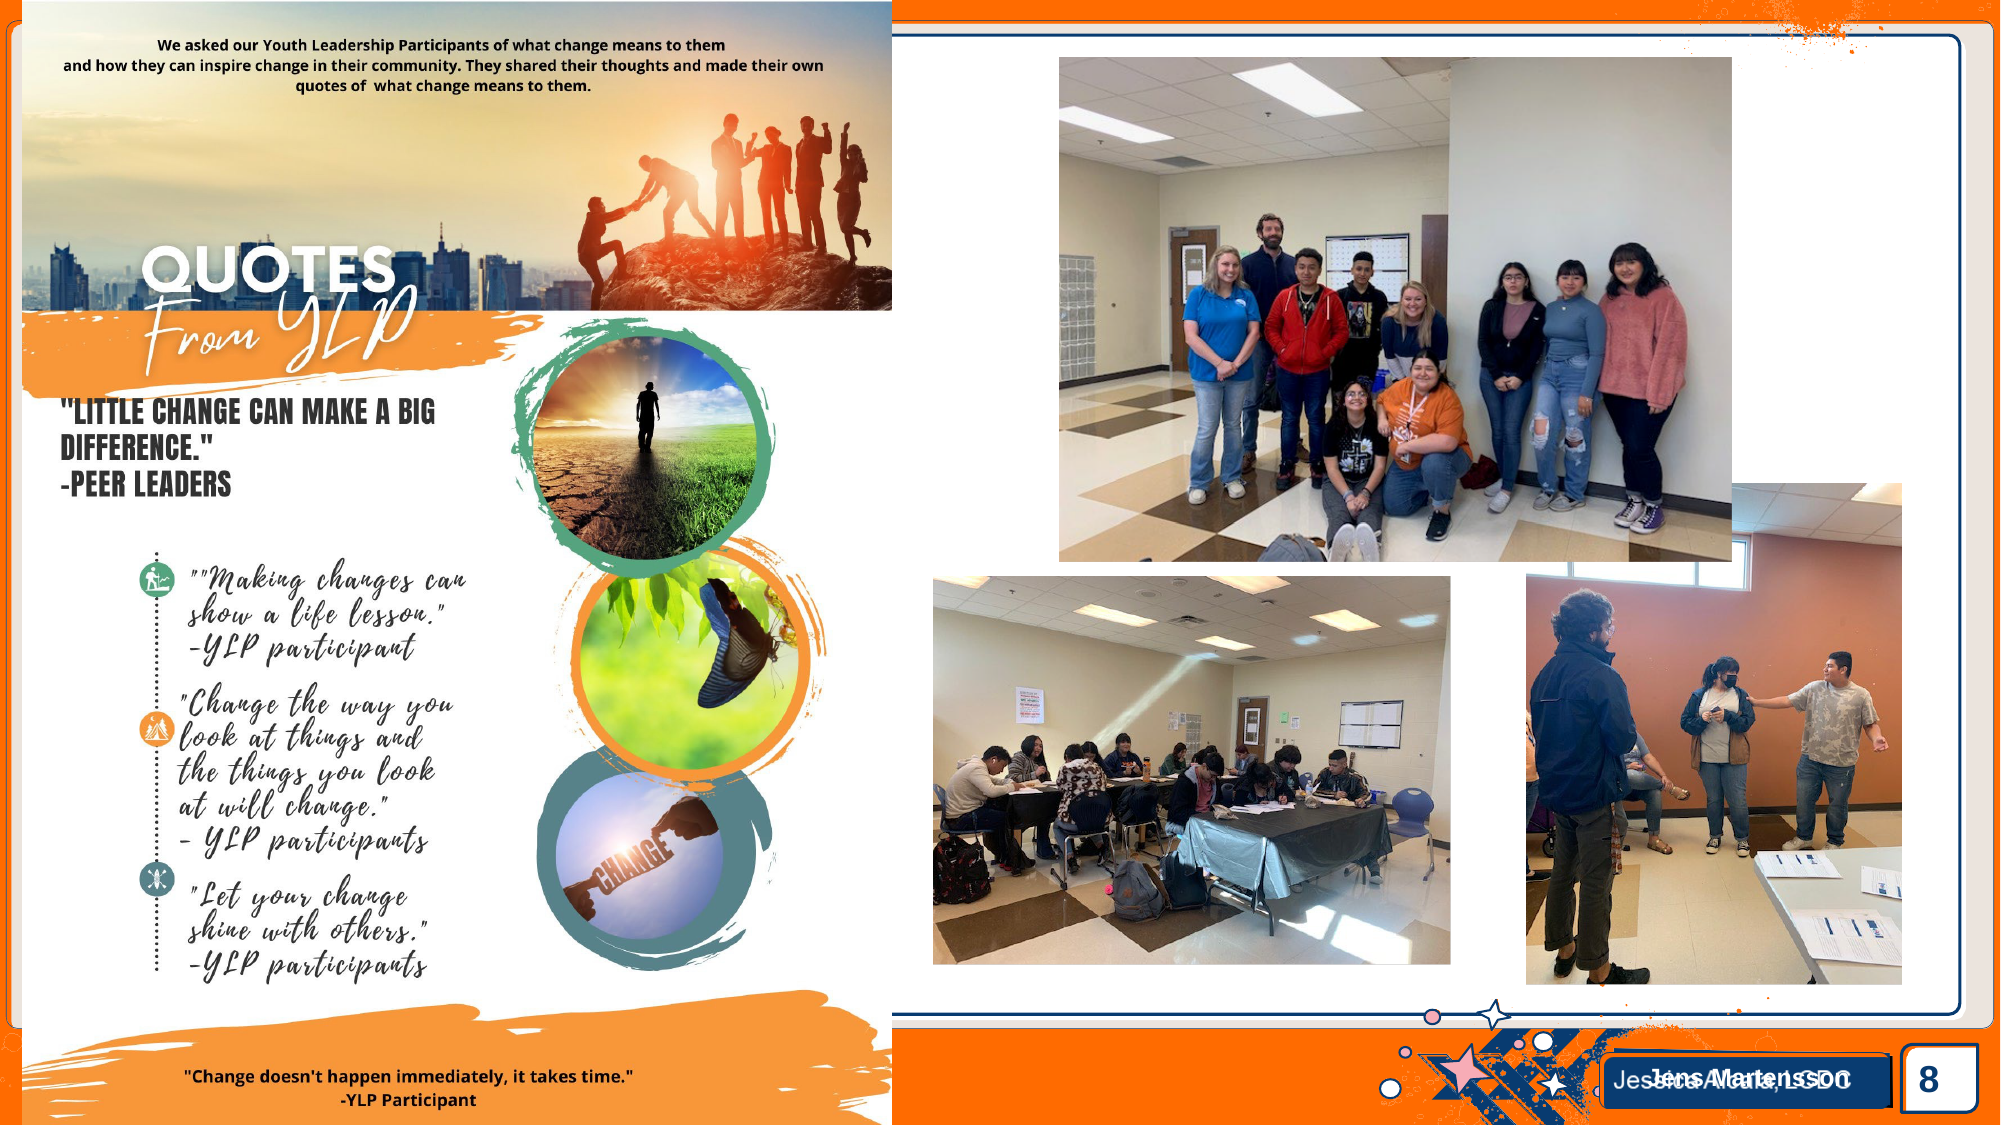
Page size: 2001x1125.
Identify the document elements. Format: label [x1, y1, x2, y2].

picture [1598, 1051, 1891, 1110]
text_box [0, 0, 1995, 1125]
